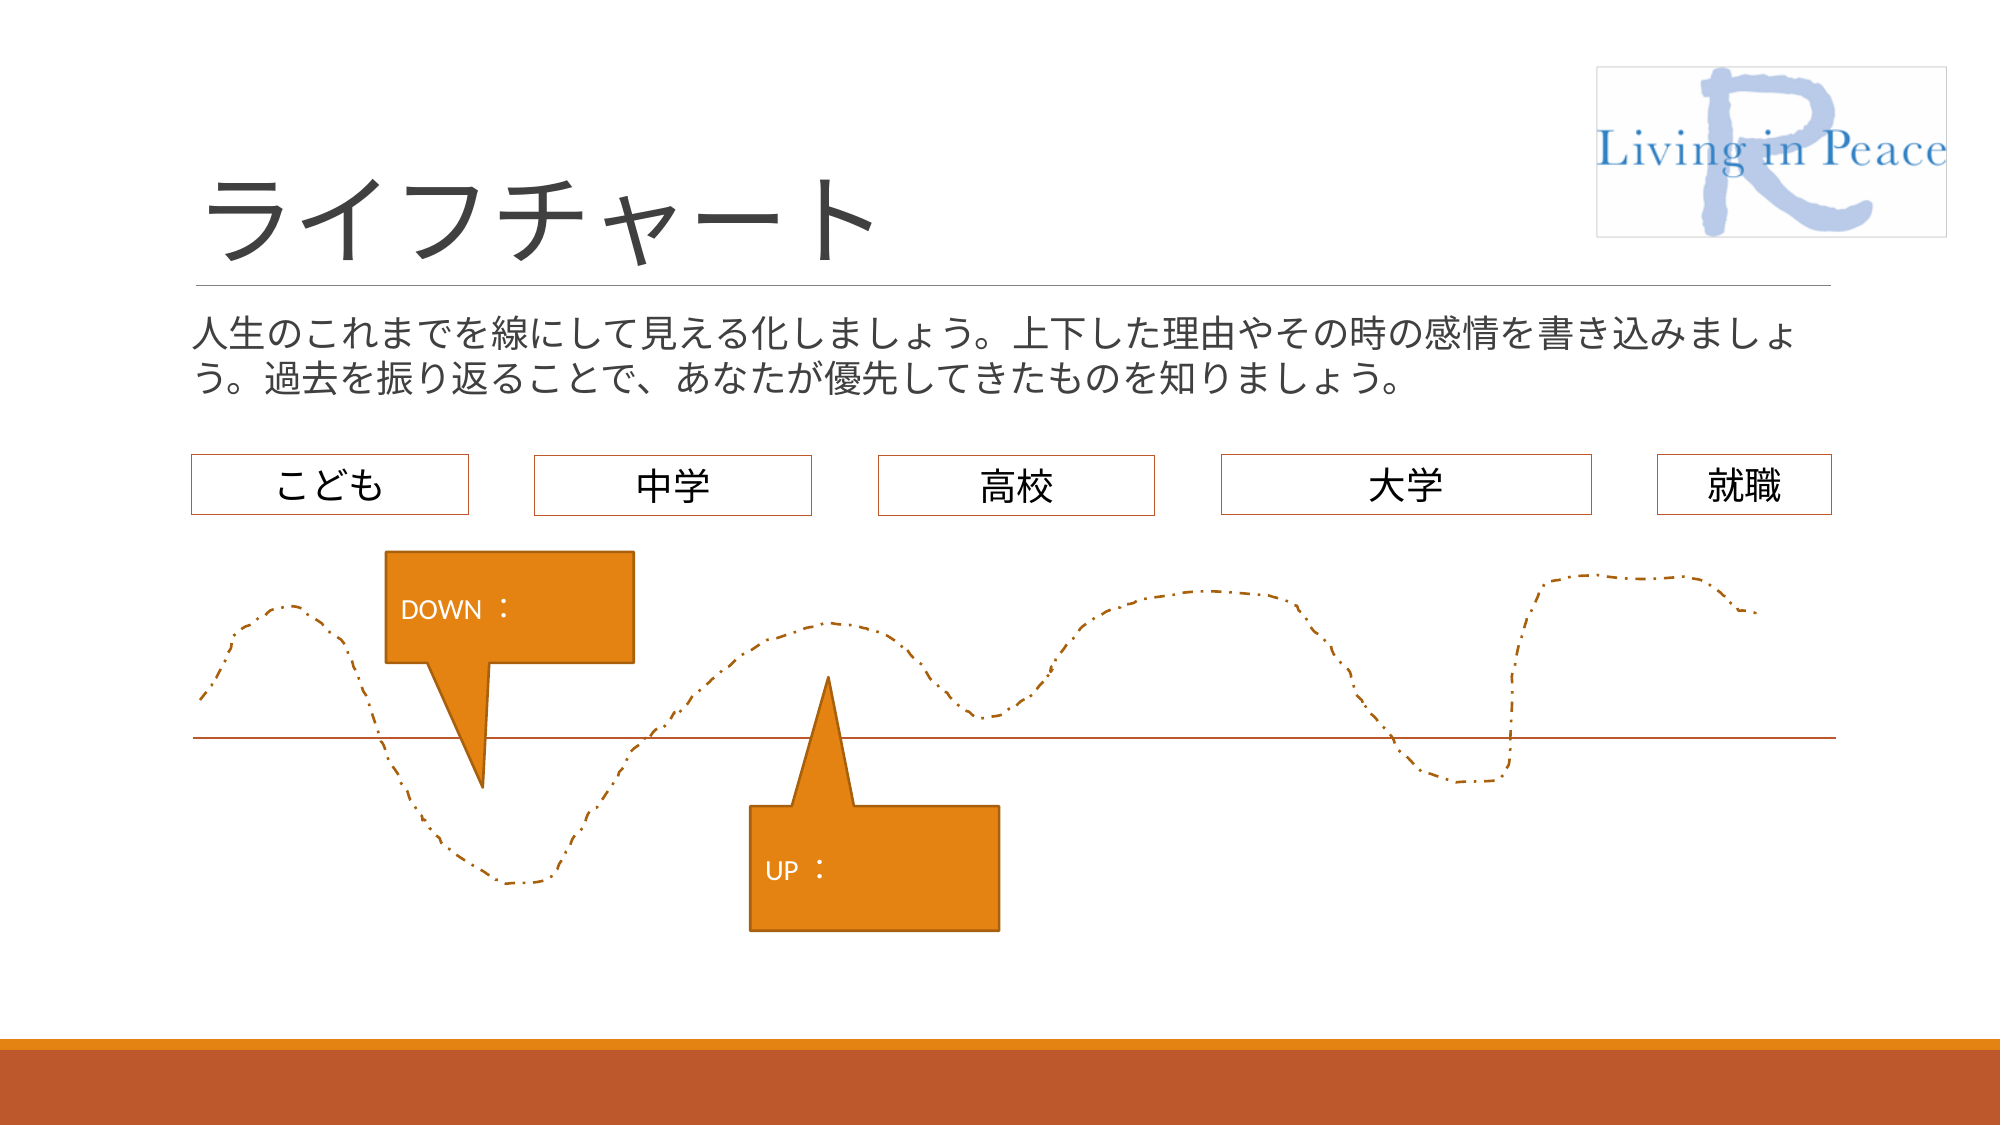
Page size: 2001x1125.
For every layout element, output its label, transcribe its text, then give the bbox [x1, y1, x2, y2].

list 人生のこれまでを線にして見える化しましょう。上下した理由やその時の感情を書き込みましょう。過去を振り返ることで、あなたが優先してきたものを知りましょう。 [191, 302, 1830, 414]
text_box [190, 453, 1837, 932]
title ライフチャート [180, 47, 1551, 285]
picture [1554, 0, 1991, 359]
